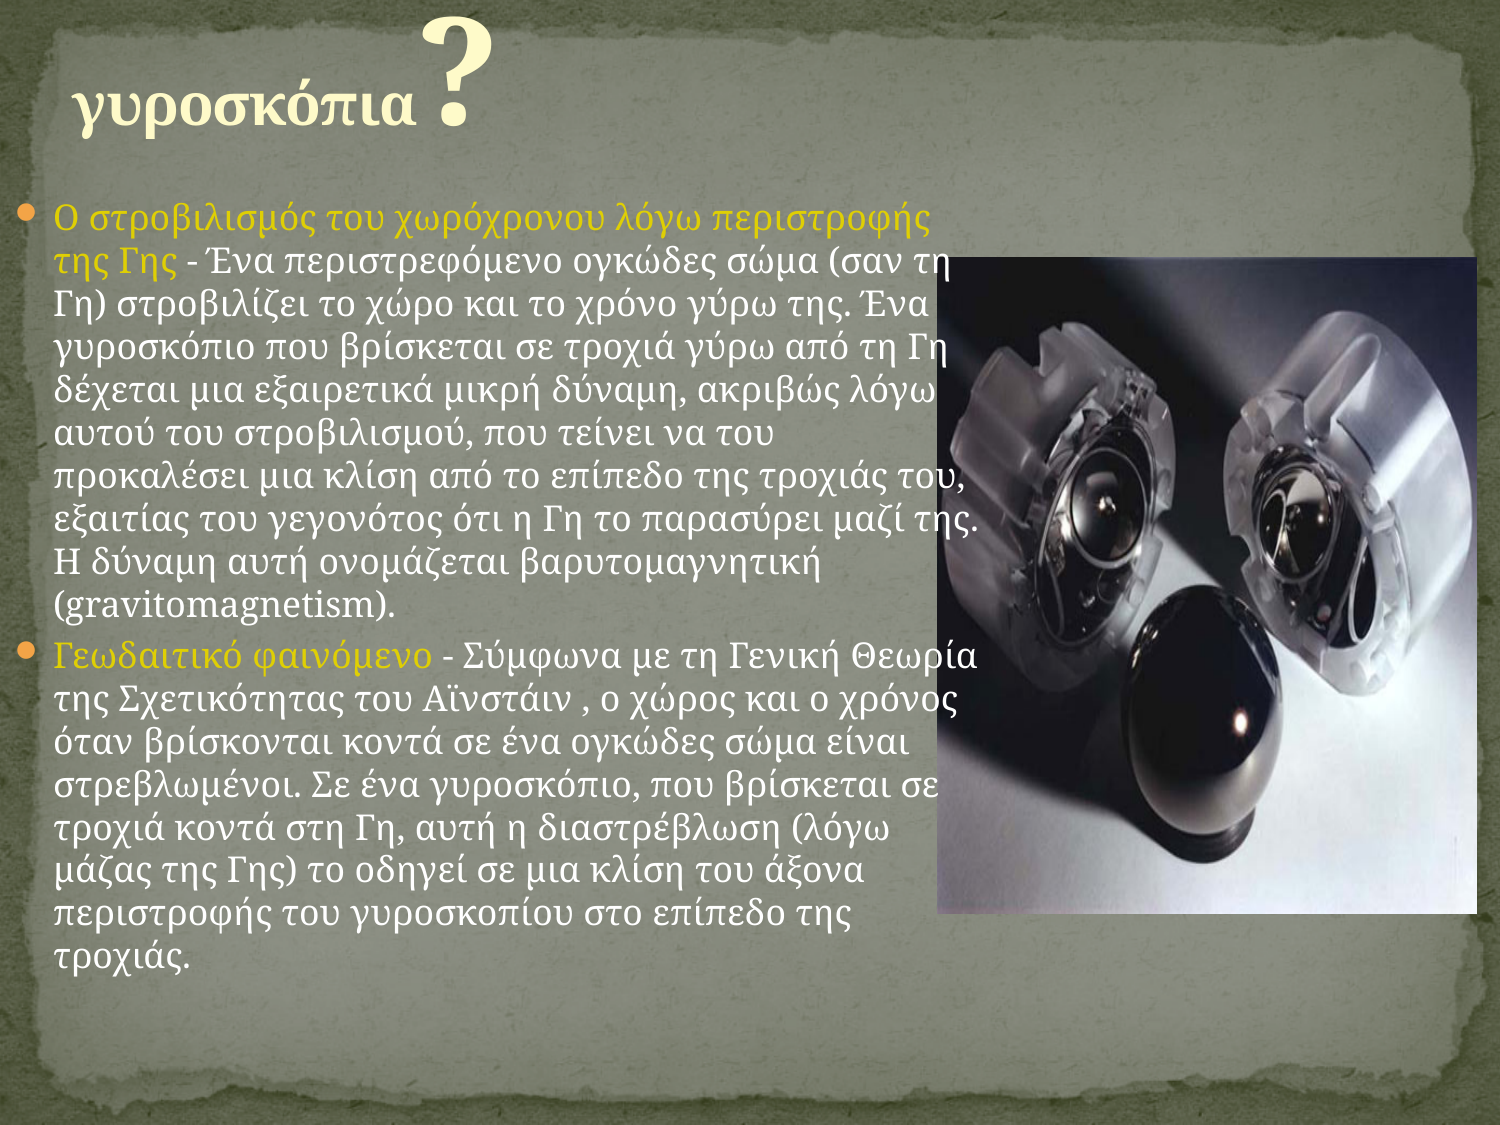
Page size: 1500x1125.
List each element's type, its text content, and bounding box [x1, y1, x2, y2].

title Τι επαληθεύουν τα γυροσκόπια? [58, 23, 1032, 164]
list Ο στροβιλισμός του χωρόχρονου λόγω περιστροφής της Γης - Ένα περιστρεφόμενο ογκώδες σώμα (σαν τη Γη) στροβιλίζει το χώρο και το χρόνο γύρω της. Ένα γυροσκόπιο που βρίσκεται σε τροχιά γύρω από τη Γη δέχεται μια εξαιρετικά μικρή δύναμη, ακριβώς λόγω αυτού του στροβιλισμού, που τείνει να του προκαλέσει μια κλίση από το επίπεδο της τροχιάς του, εξαιτίας του γεγονότος ότι η Γη το παρασύρει μαζί της. Η δύναμη αυτή ονομάζεται βαρυτομαγνητική (gravitomagnetism). Γεωδαιτικό φαινόμενο - Σύμφωνα με τη Γενική Θεωρία της Σχετικότητας του Αϊνστάιν , ο χώρος και ο χρόνος όταν βρίσκονται κοντά σε ένα ογκώδες σώμα είναι στρεβλωμένοι. Σε ένα γυροσκόπιο, που βρίσκεται σε τροχιά κοντά στη Γη, αυτή η διαστρέβλωση (λόγω μάζας της Γης) το οδηγεί σε μια κλίση του άξονα περιστροφής του γυροσκοπίου στο επίπεδο της τροχιάς. [0, 187, 997, 997]
picture [939, 257, 1477, 915]
